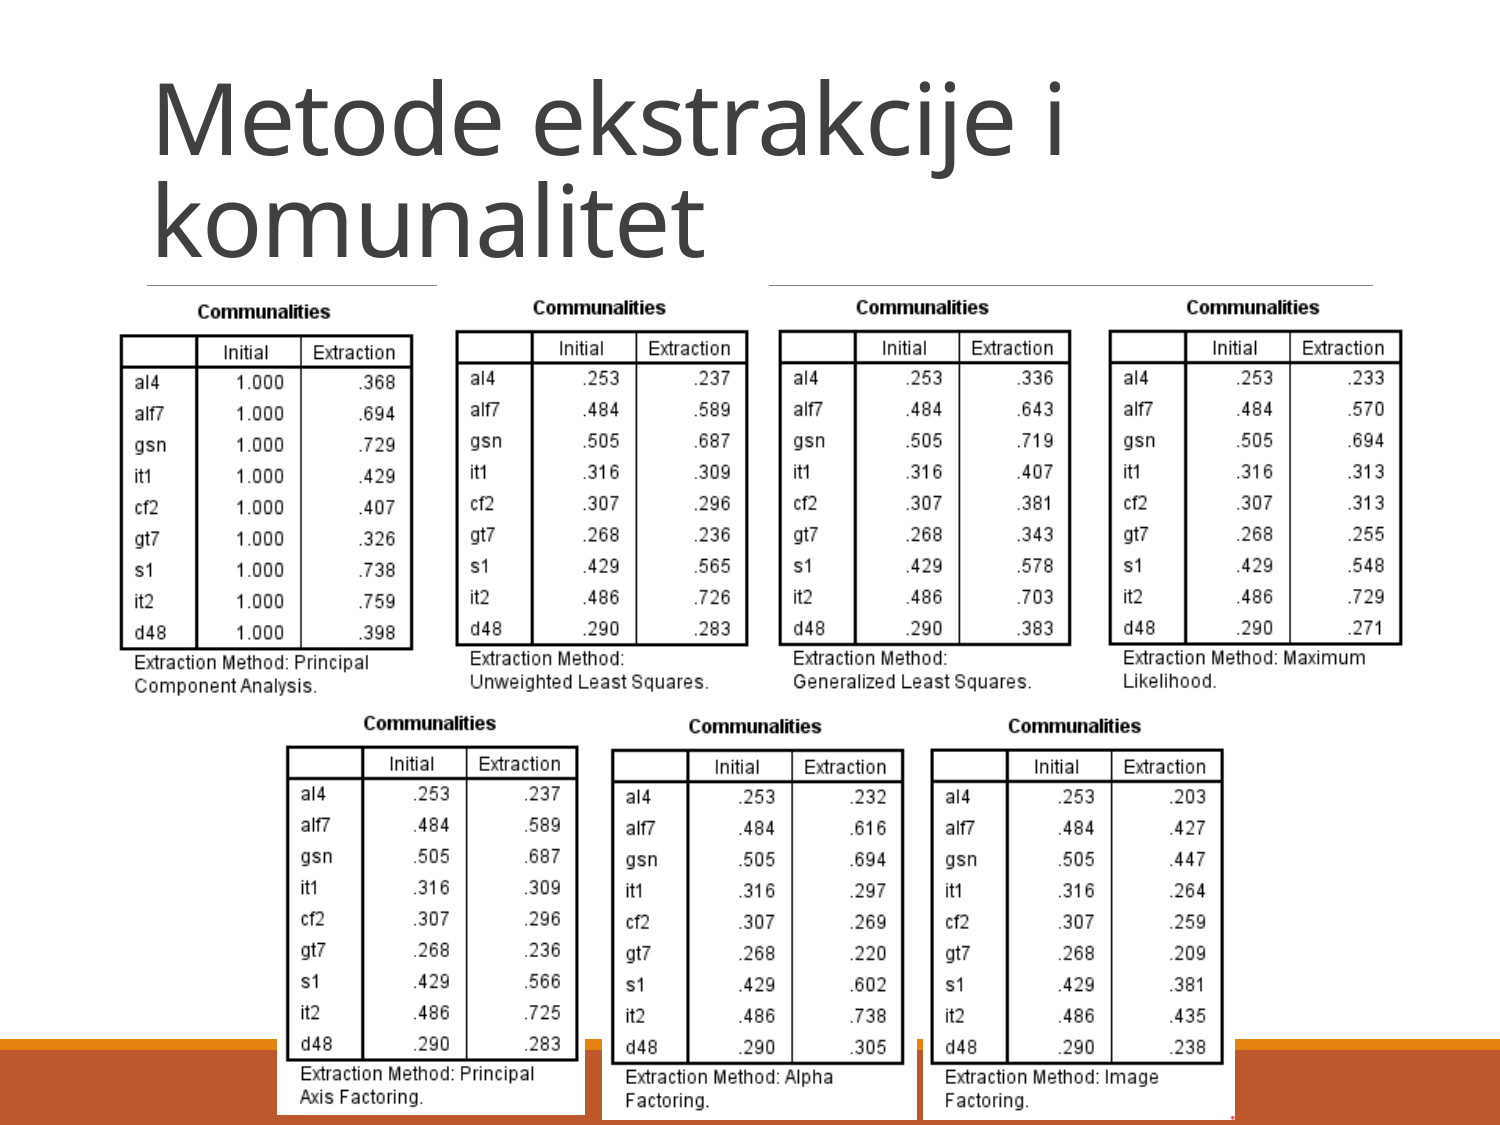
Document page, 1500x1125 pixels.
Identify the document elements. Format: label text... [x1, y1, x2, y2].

picture [436, 285, 1085, 704]
picture [922, 704, 1235, 1120]
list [105, 296, 426, 708]
picture [601, 709, 917, 1120]
title Metode ekstrakcije i komunalitet [135, 47, 1373, 285]
picture [1097, 290, 1412, 700]
picture [276, 709, 586, 1116]
